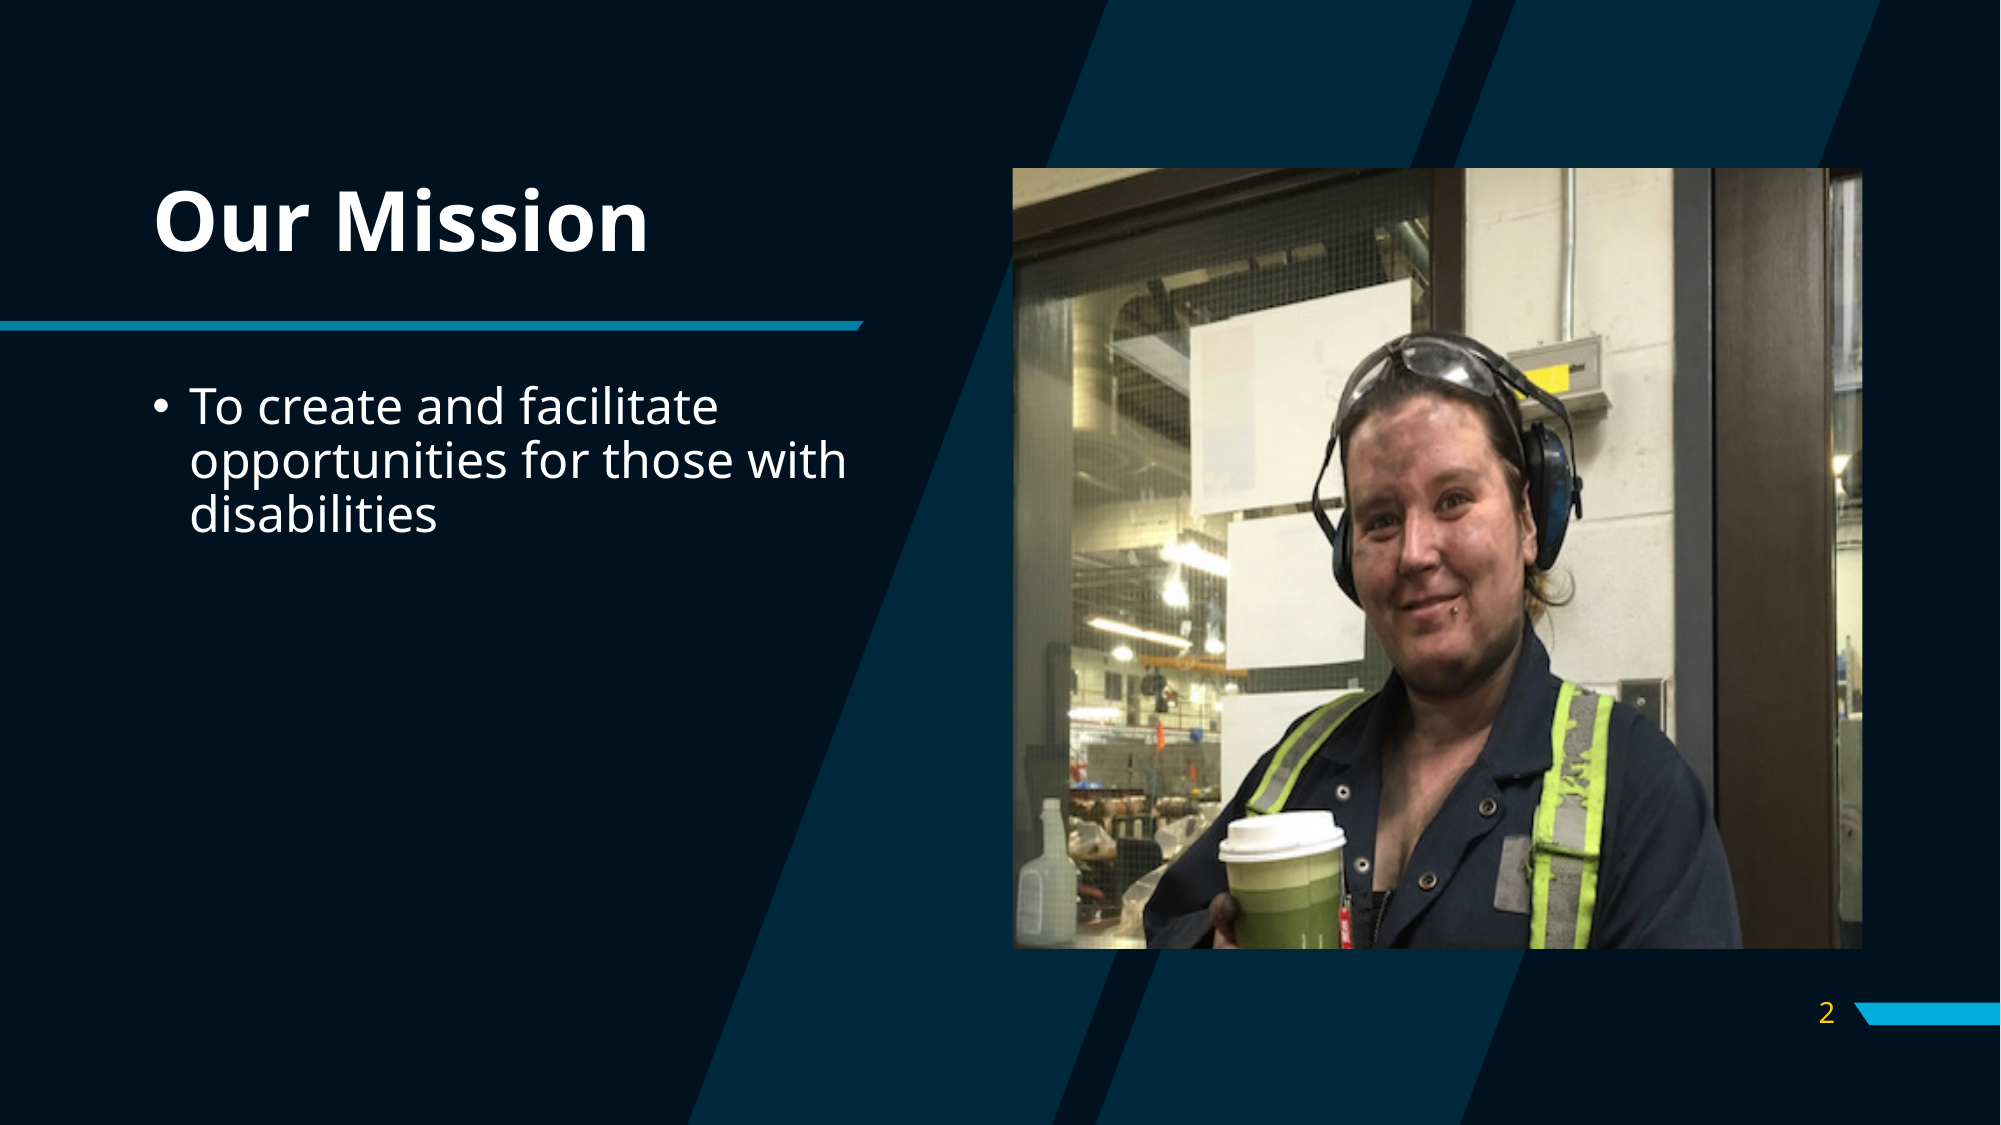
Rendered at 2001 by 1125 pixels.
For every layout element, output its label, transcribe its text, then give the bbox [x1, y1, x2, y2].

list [1012, 168, 1863, 949]
title Our Mission [137, 59, 1863, 278]
slide_number 2 [1760, 984, 1851, 1045]
list To create and facilitate opportunities for those with disabilities [137, 373, 988, 1014]
